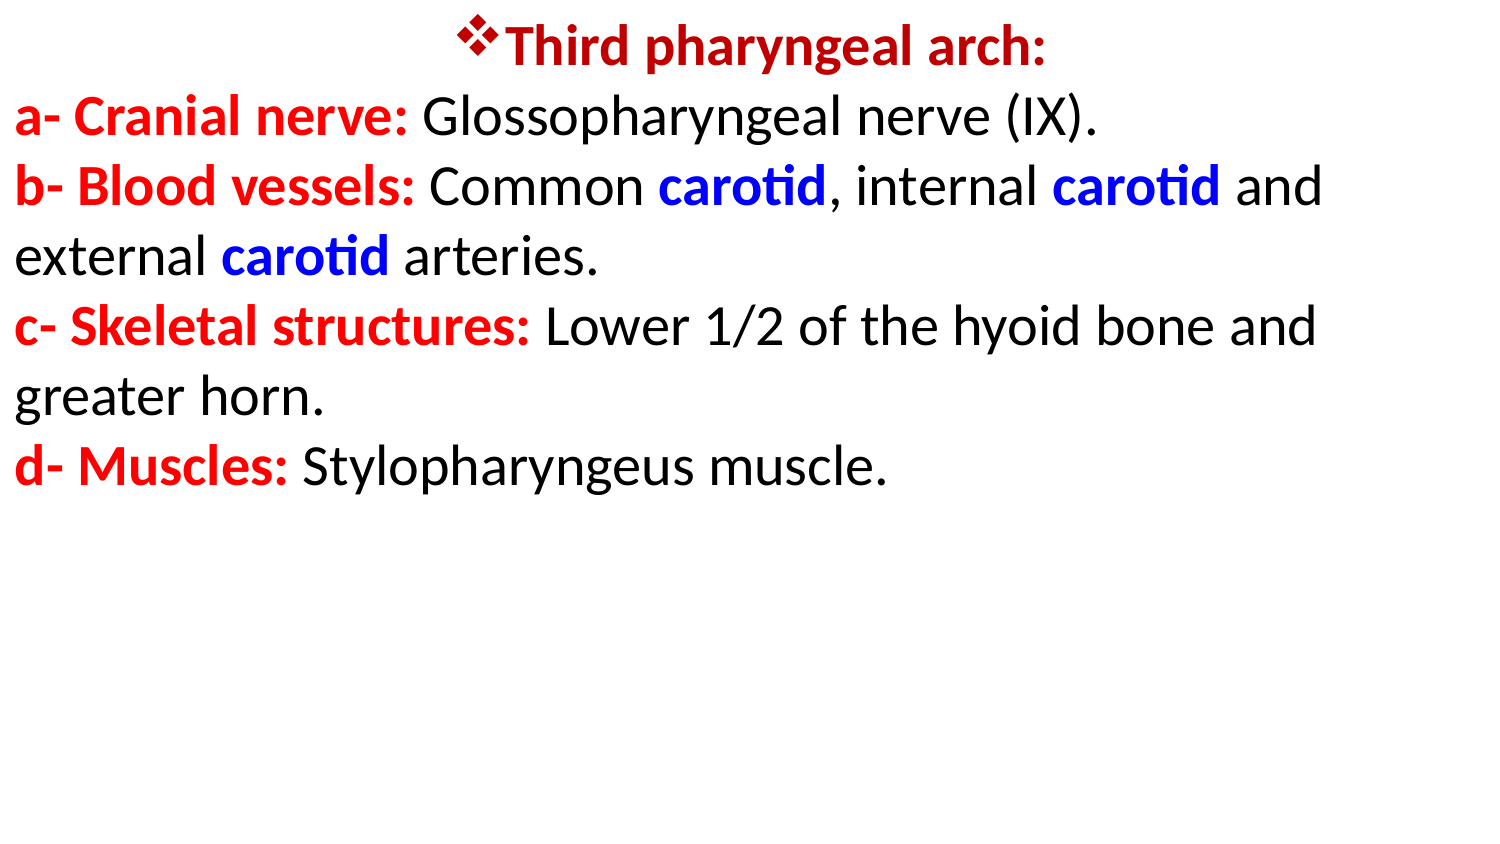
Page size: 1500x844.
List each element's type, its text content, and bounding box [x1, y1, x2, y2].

text_box Third pharyngeal arch: a- Cranial nerve: Glossopharyngeal nerve (IX). b- Blood vessels: Common carotid, internal carotid and external carotid arteries. c- Skeletal structures: Lower 1/2 of the hyoid bone and greater horn. d- Muscles: Stylopharyngeus muscle. [0, 0, 1500, 645]
